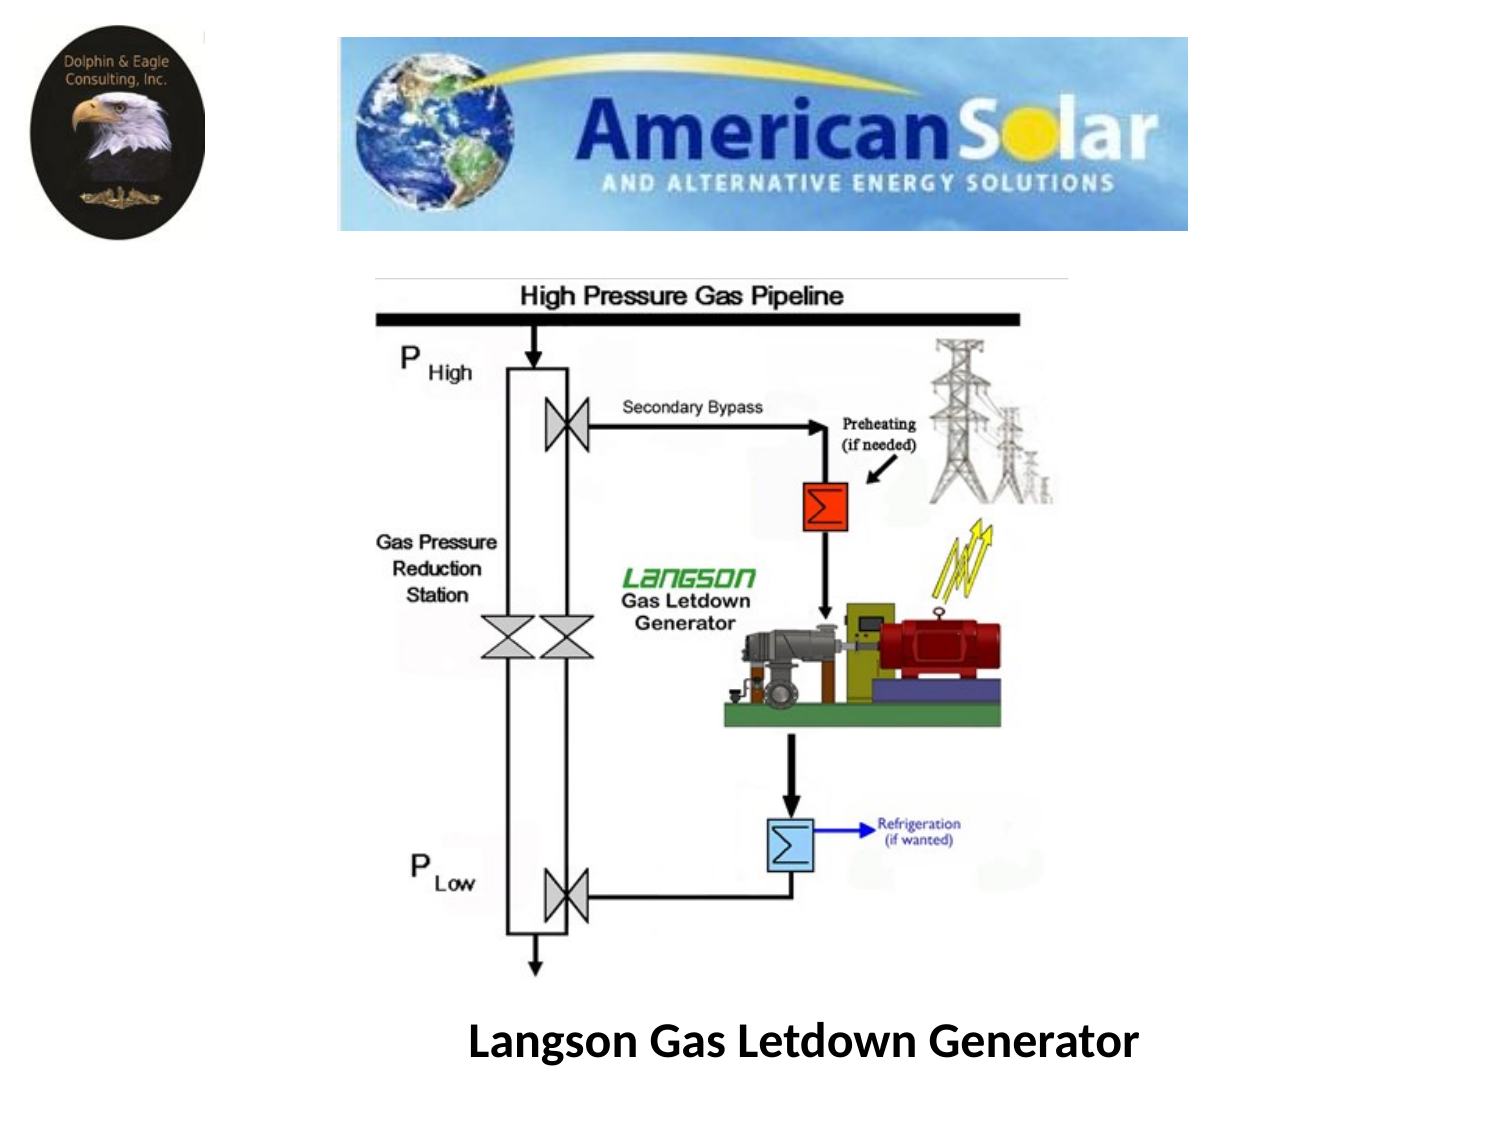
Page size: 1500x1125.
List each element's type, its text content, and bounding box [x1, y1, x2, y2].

text_box Langson Gas Letdown Generator [453, 999, 1156, 1075]
picture [24, 24, 205, 243]
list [374, 278, 1126, 990]
picture [337, 37, 1188, 232]
